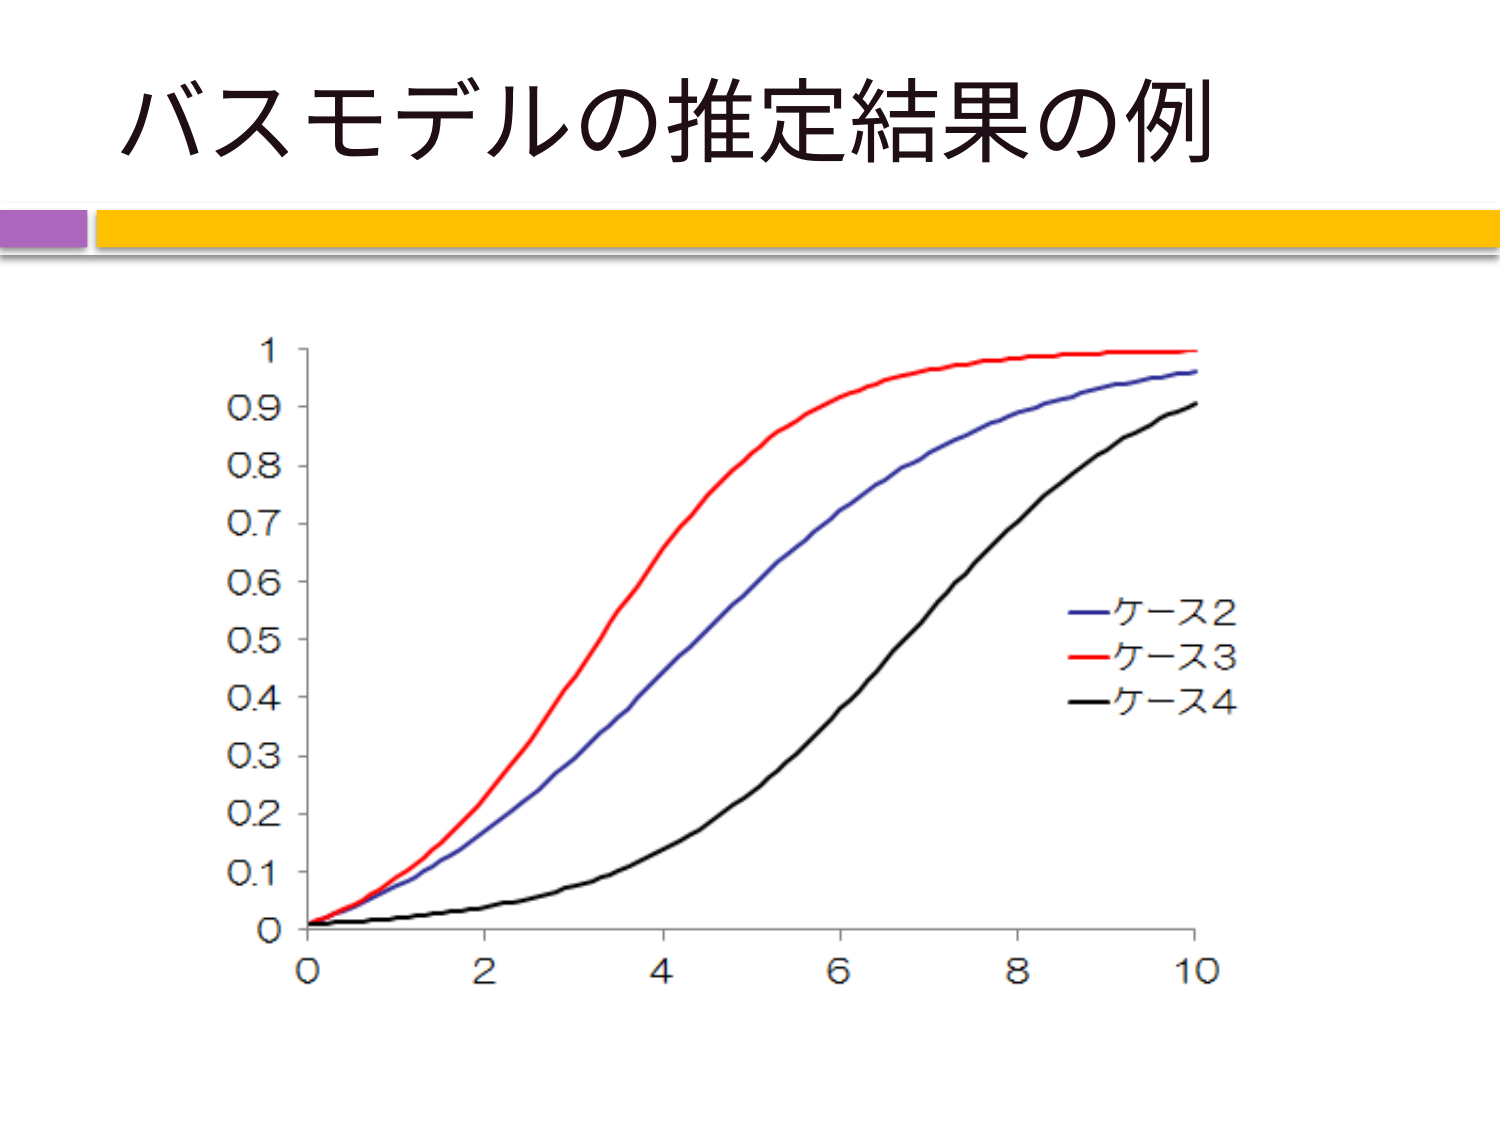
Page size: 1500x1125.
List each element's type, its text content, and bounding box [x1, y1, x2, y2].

title バスモデルの推定結果の例 [100, 37, 1438, 200]
picture [194, 310, 1259, 1012]
